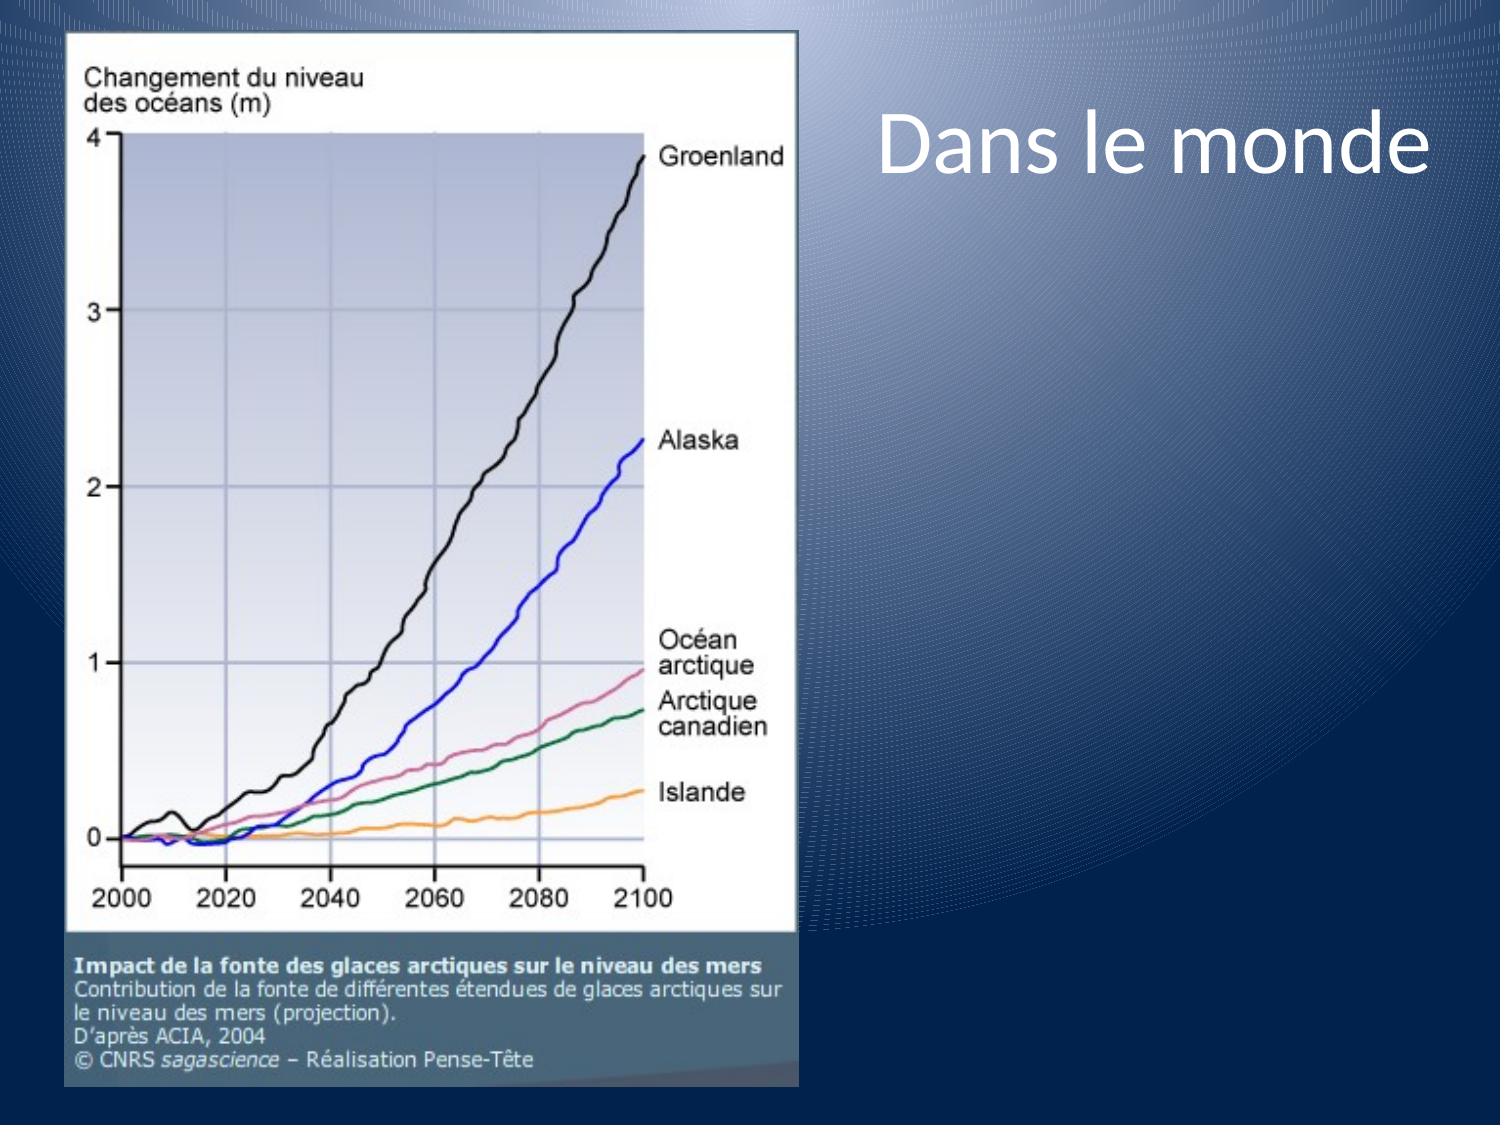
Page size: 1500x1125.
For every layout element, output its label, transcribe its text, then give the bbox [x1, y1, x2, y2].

picture [64, 30, 799, 1087]
title Dans le monde [844, 42, 1465, 231]
